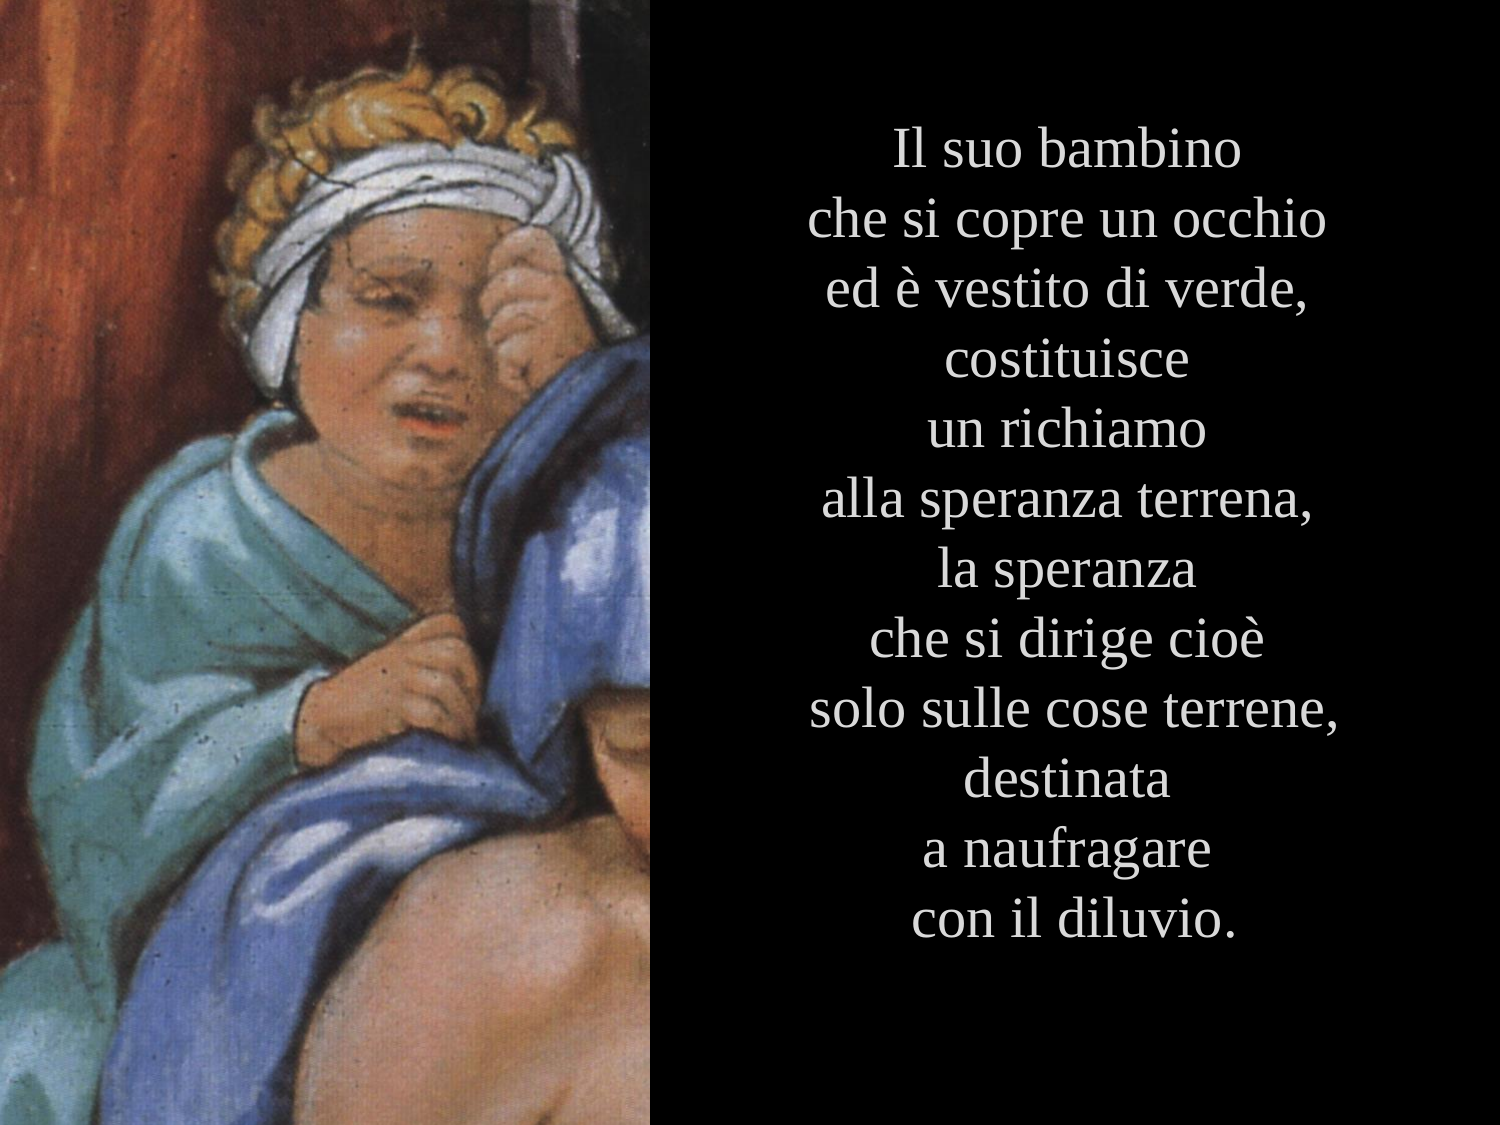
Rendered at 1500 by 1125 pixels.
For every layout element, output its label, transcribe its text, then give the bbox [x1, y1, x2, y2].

picture [0, 0, 650, 1125]
text_box Il suo bambino che si copre un occhio ed è vestito di verde, costituisce un richiamo alla speranza terrena, la speranza che si dirige cioè solo sulle cose terrene, destinata a naufragare con il diluvio. [738, 101, 1412, 1027]
